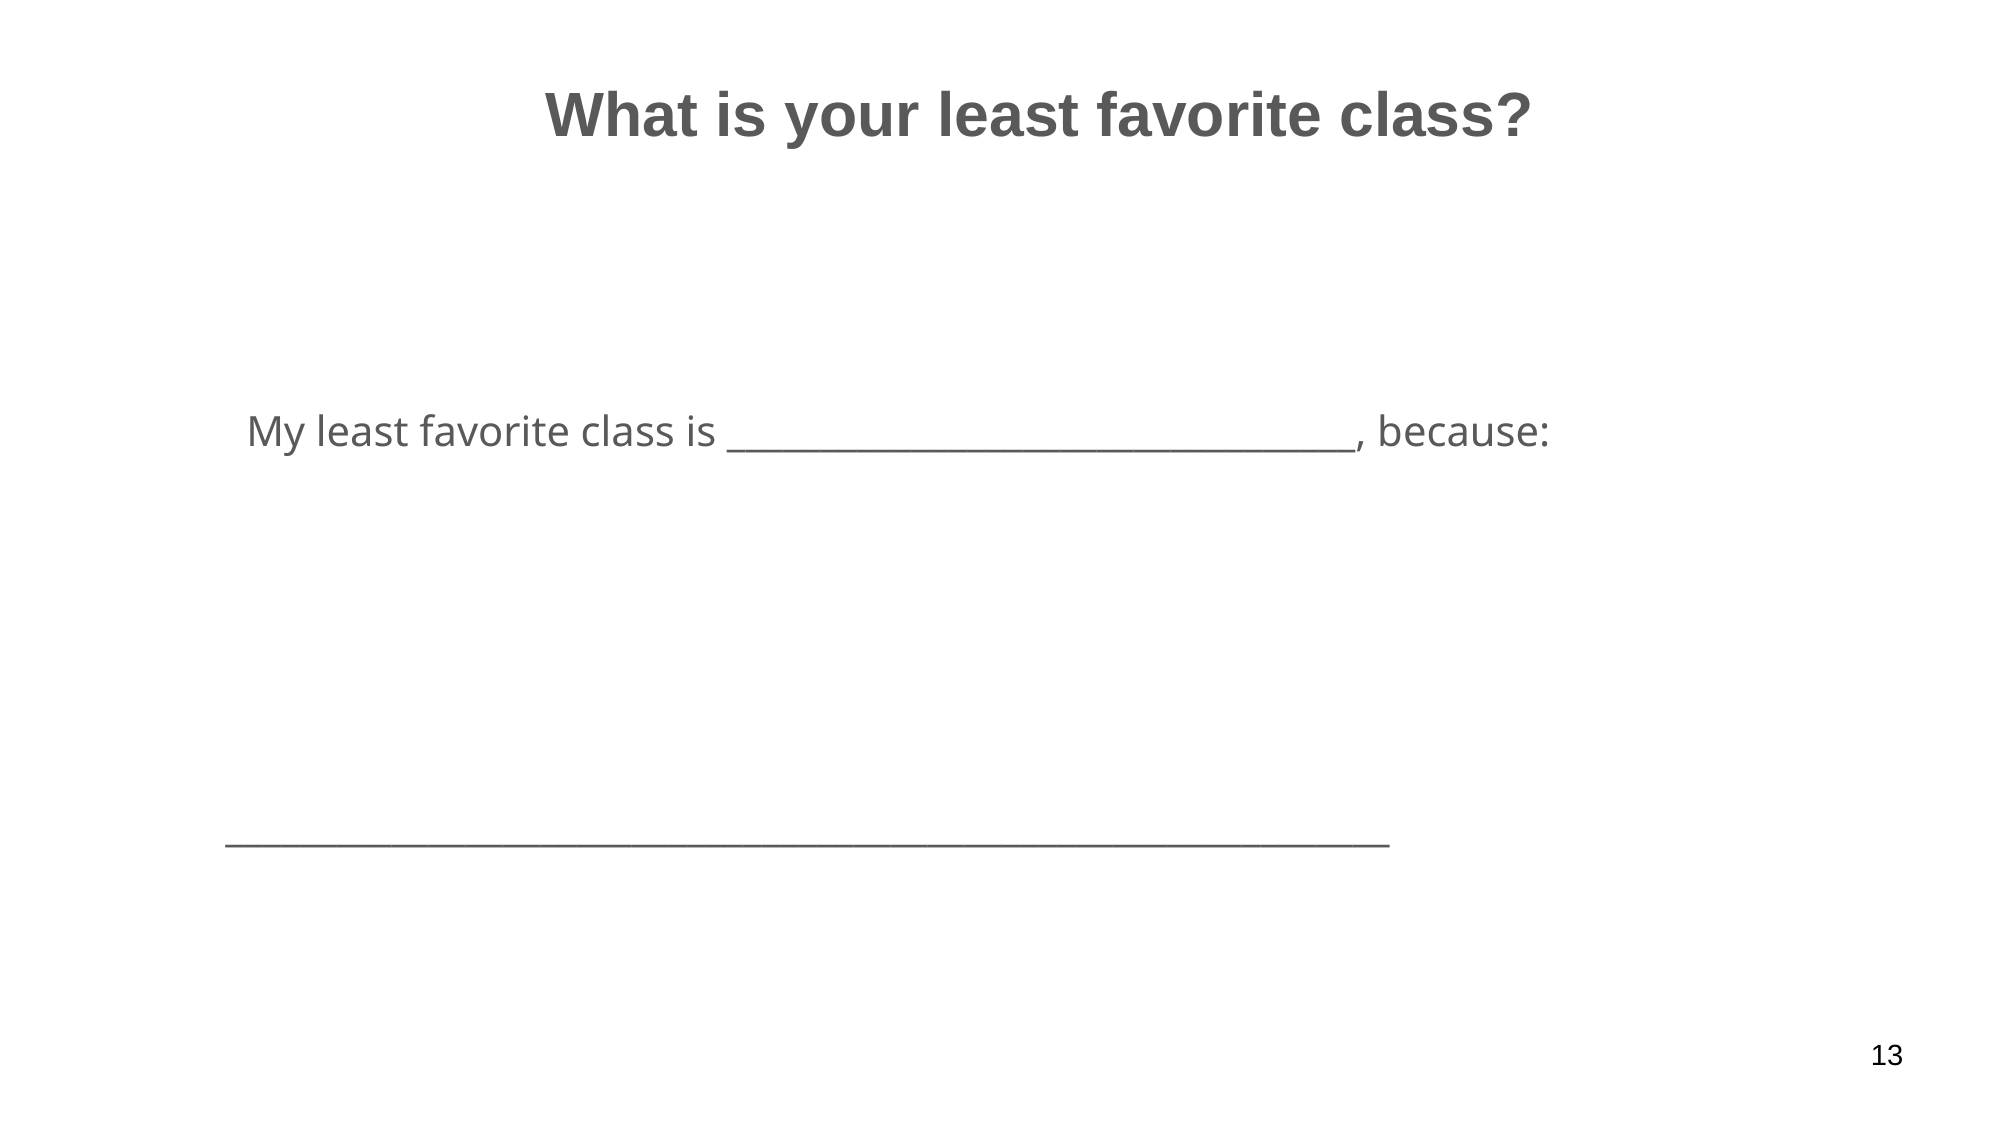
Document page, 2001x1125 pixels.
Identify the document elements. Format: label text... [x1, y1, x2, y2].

title What is your least favorite class? [205, 62, 1875, 177]
text_box 13 [1855, 1020, 1924, 1081]
list My least favorite class is __________________________________, because: _______________________________________________________________ ________________________________________________________________ [205, 186, 1875, 1085]
